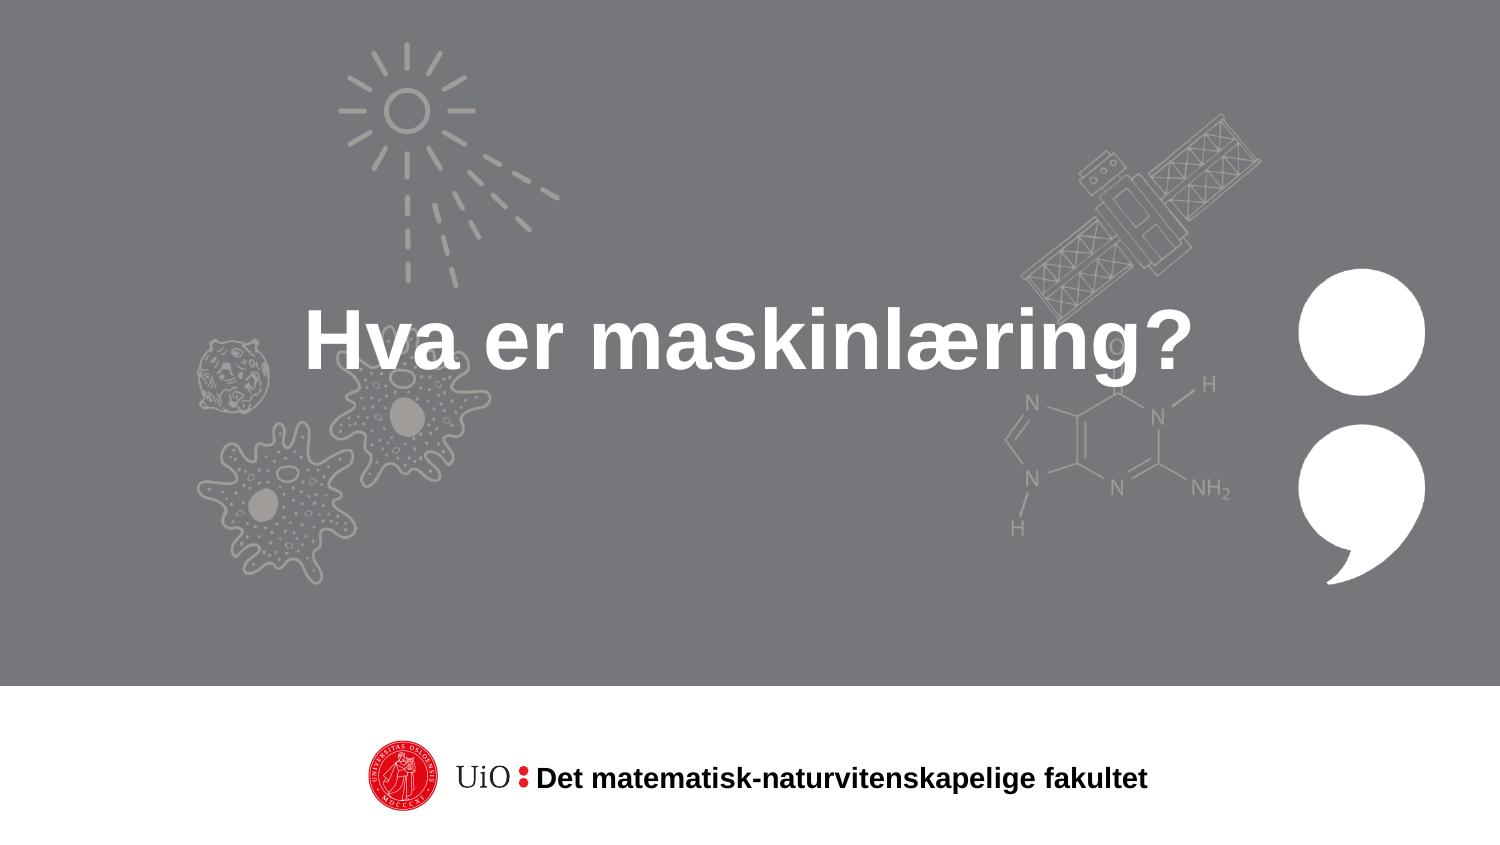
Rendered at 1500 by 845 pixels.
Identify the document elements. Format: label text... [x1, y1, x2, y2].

picture [0, 0, 1500, 686]
title Hva er maskinlæring? [211, 283, 1289, 387]
picture [368, 740, 438, 811]
